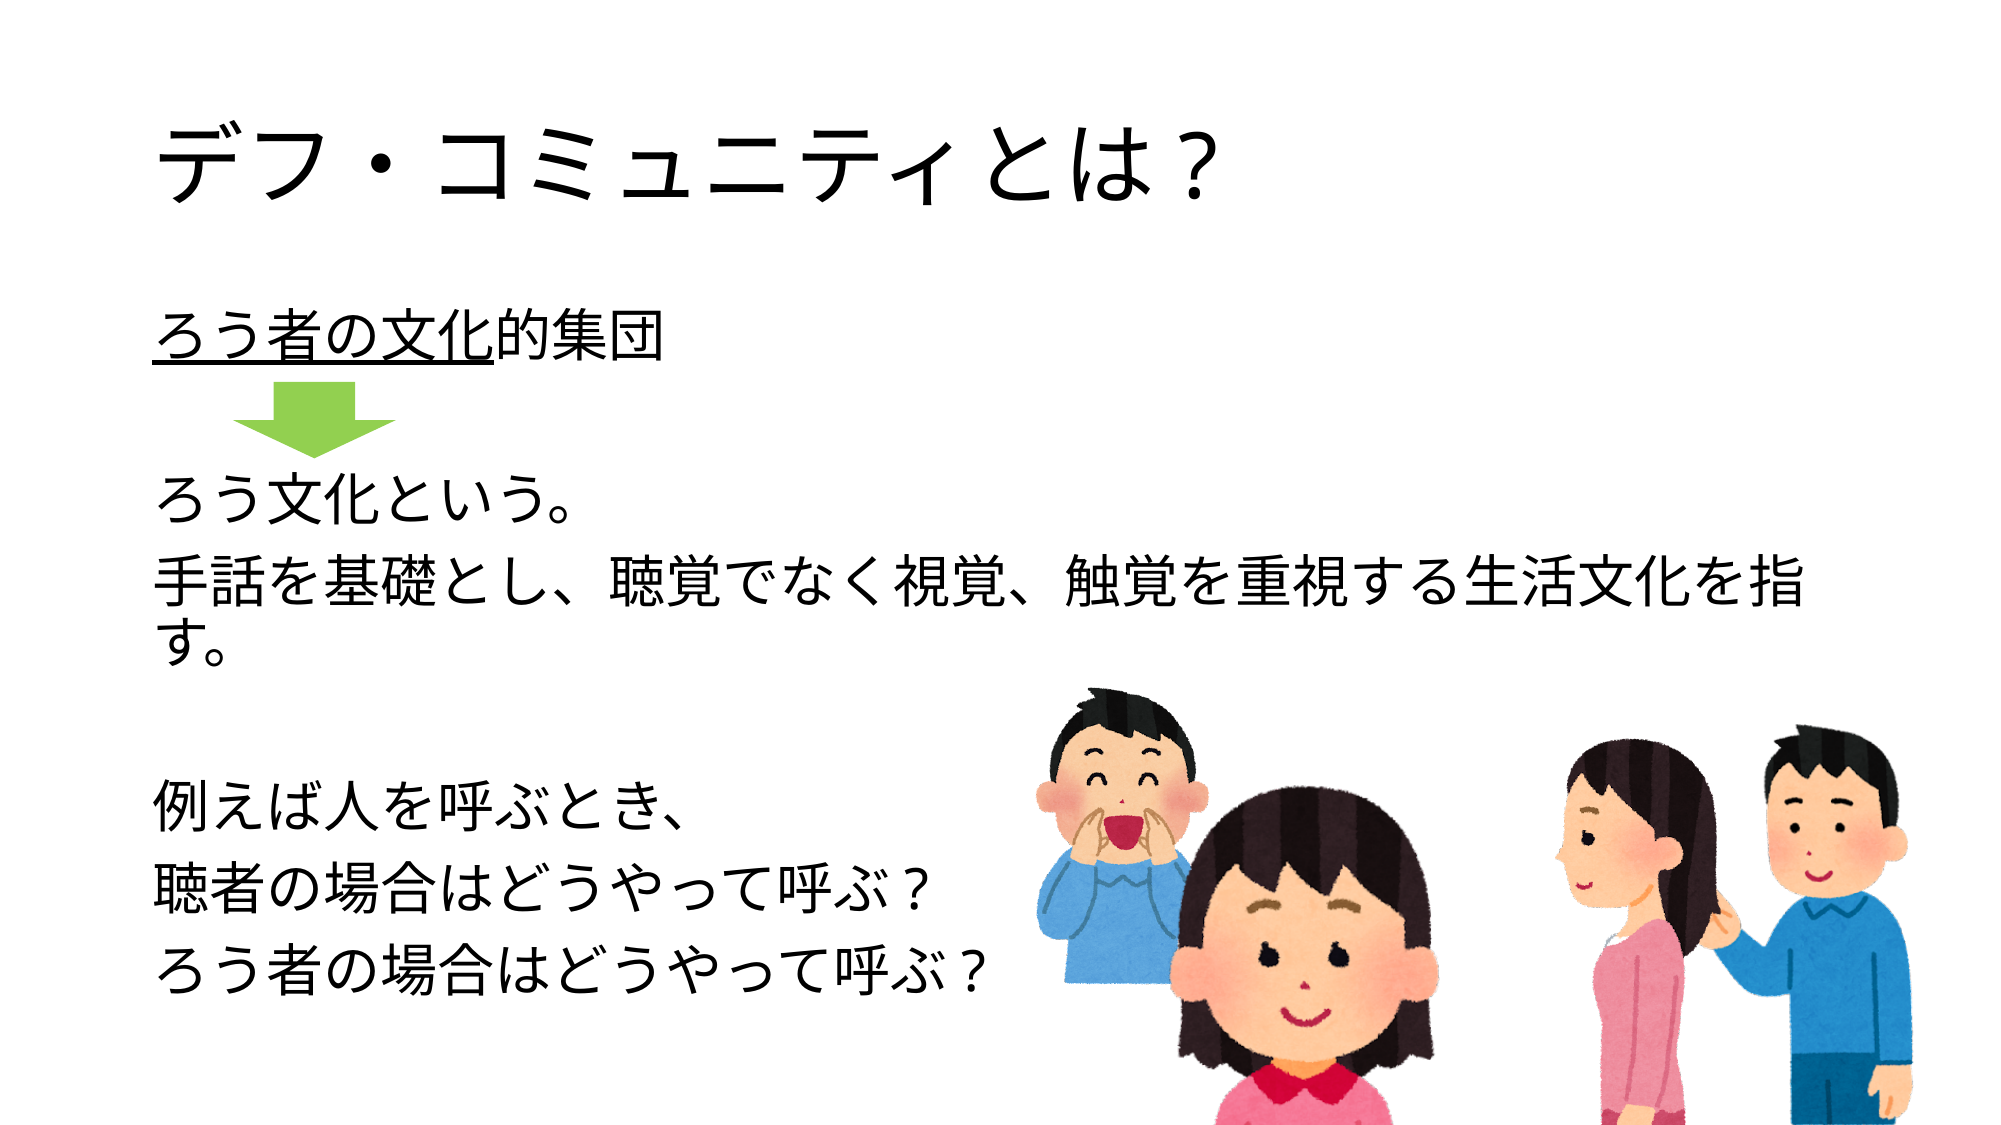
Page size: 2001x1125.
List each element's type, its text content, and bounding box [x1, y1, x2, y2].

list ろう者の文化的集団 ろう文化という。 手話を基礎とし、聴覚でなく視覚、触覚を重視する生活文化を指す。 例えば人を呼ぶとき、 聴者の場合はどうやって呼ぶ? ろう者の場合はどうやって呼ぶ? [137, 299, 1863, 1014]
picture [999, 680, 1987, 1125]
title デフ・コミュニティとは? [137, 59, 1863, 278]
text_box [232, 380, 397, 460]
